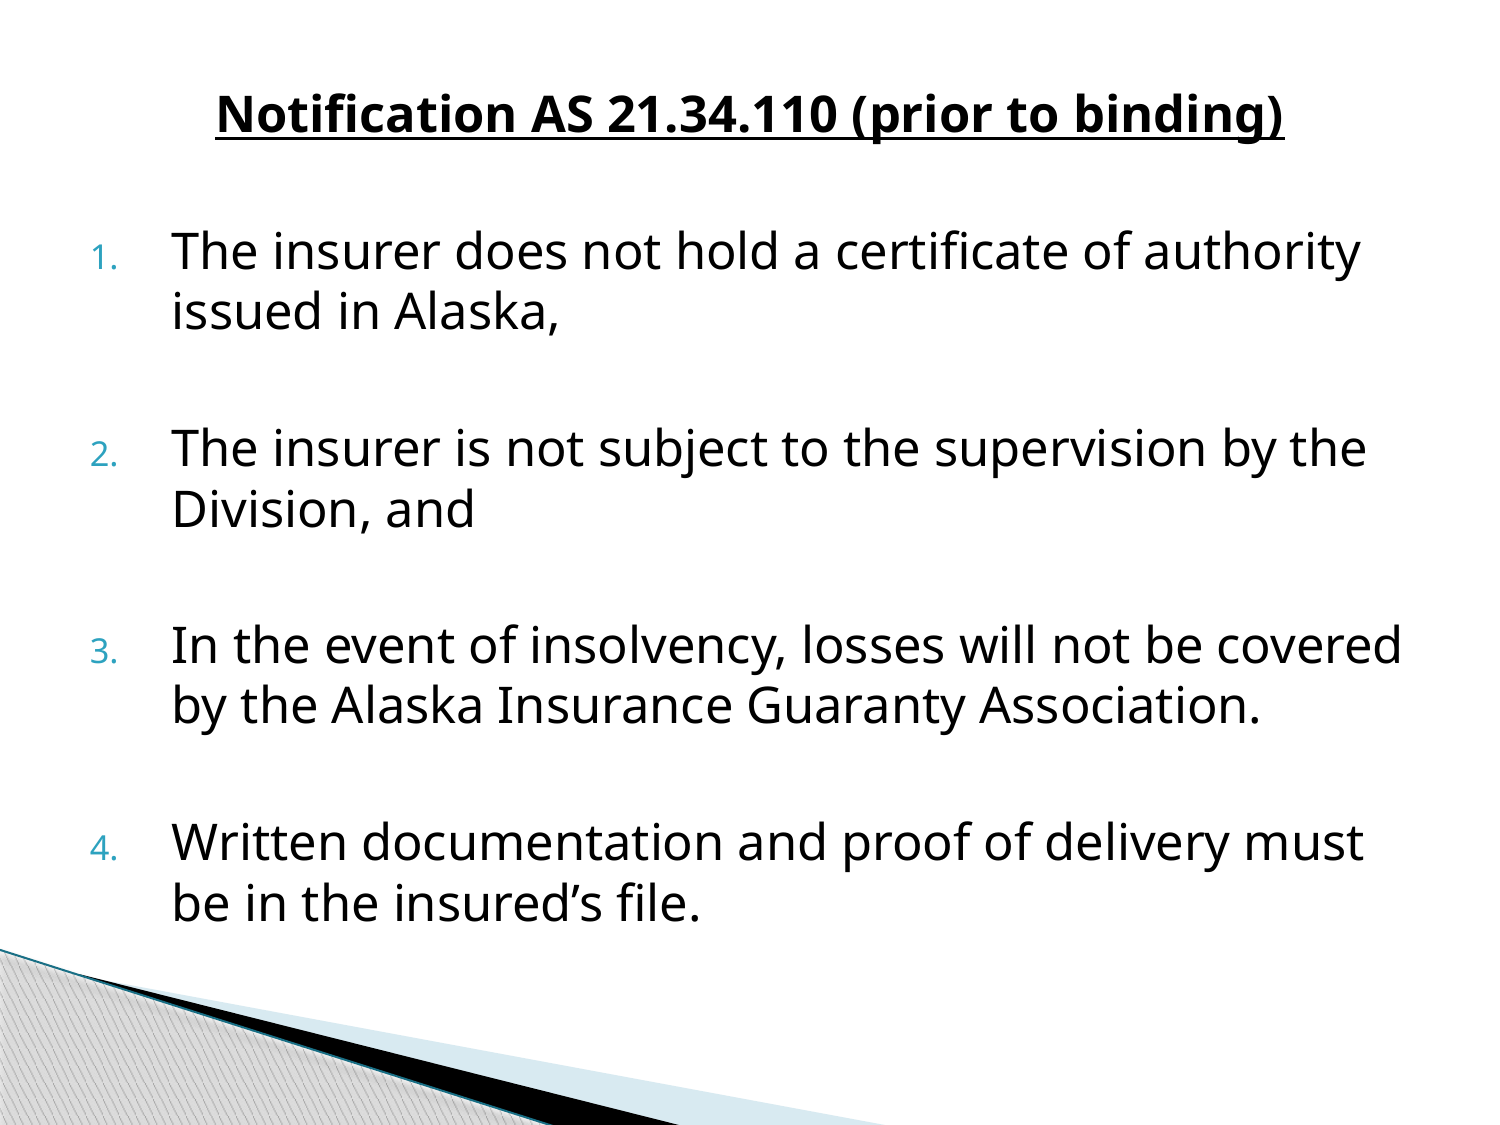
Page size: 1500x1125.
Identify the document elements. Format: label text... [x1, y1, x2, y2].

list Notification AS 21.34.110 (prior to binding) The insurer does not hold a certificate of authority issued in Alaska, The insurer is not subject to the supervision by the Division, and In the event of insolvency, losses will not be covered by the Alaska Insurance Guaranty Association. Written documentation and proof of delivery must be in the insured’s file. [75, 75, 1425, 1005]
